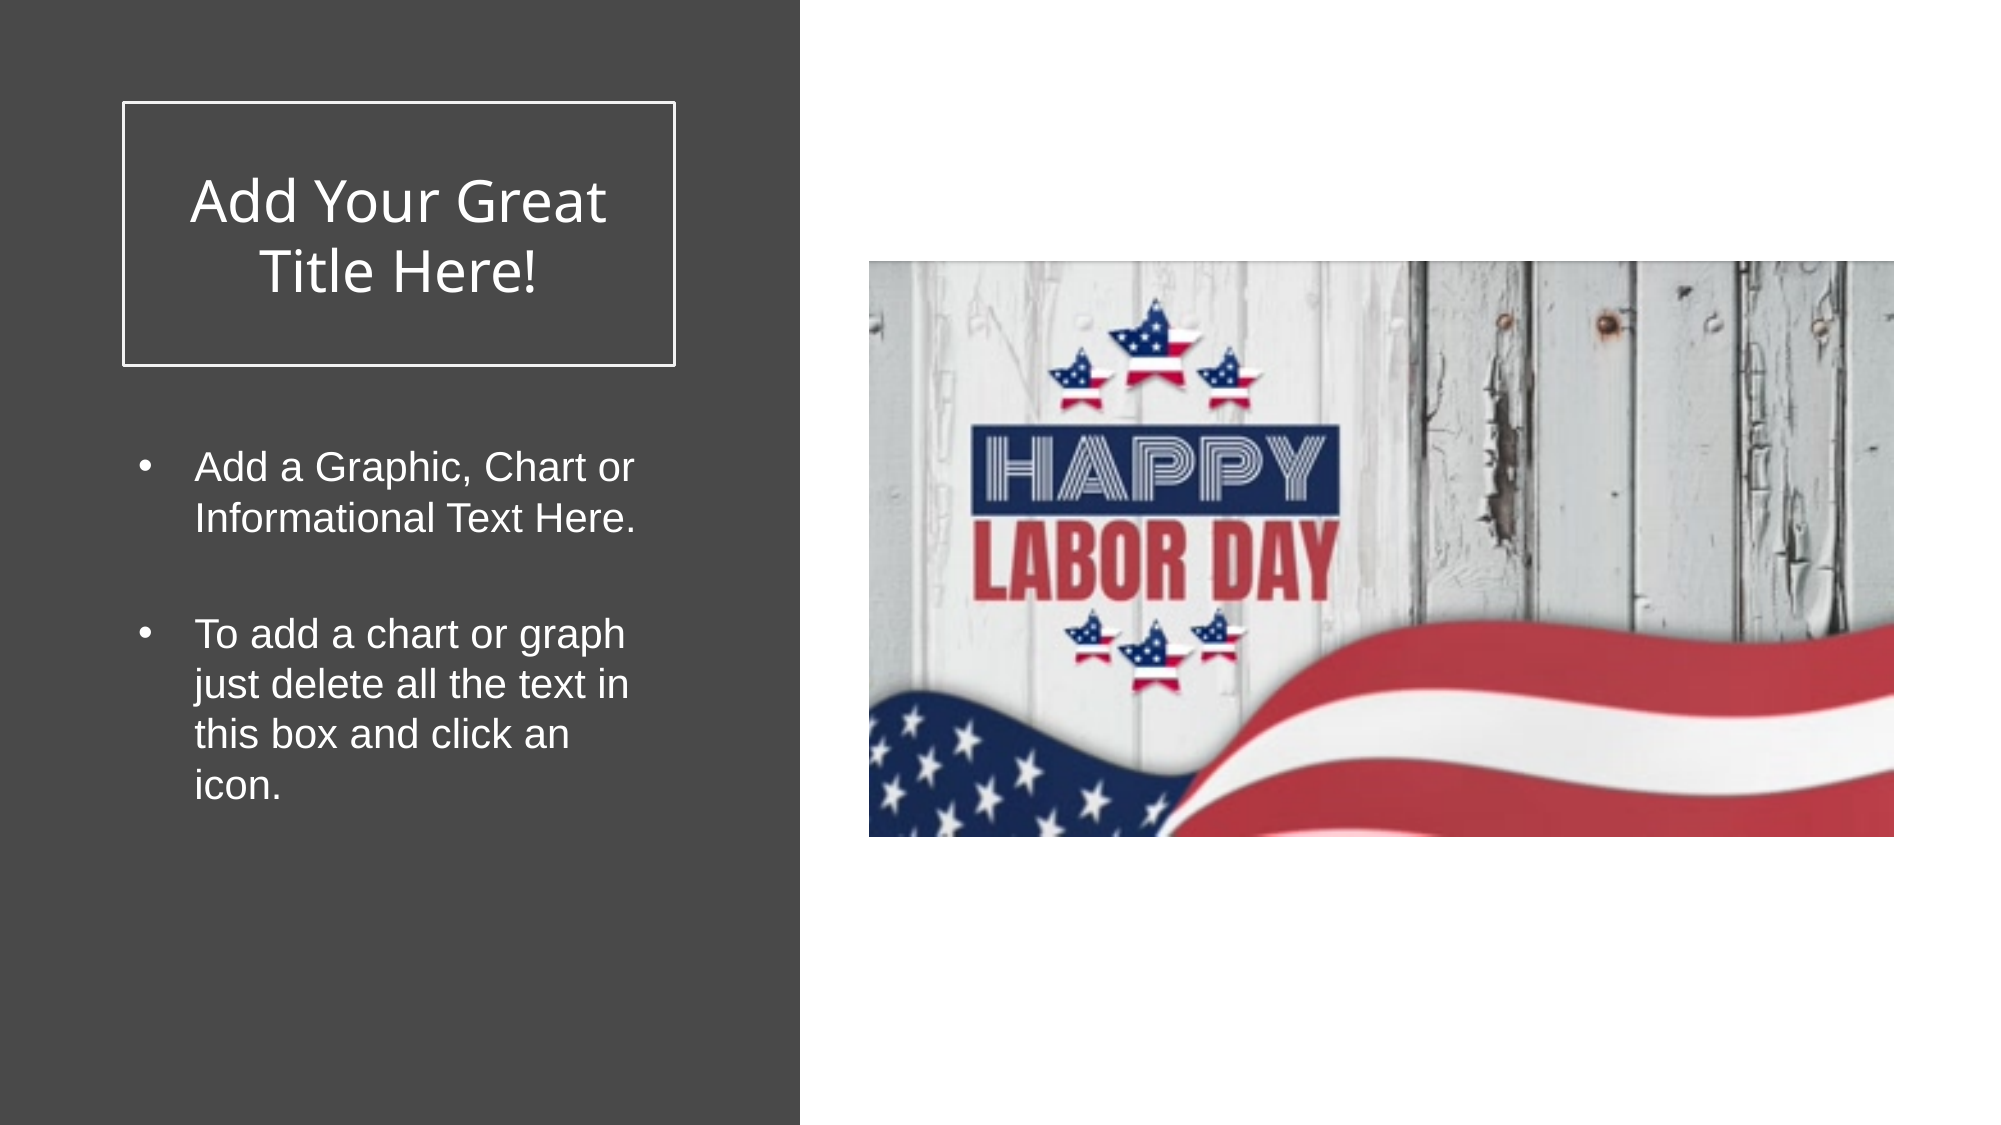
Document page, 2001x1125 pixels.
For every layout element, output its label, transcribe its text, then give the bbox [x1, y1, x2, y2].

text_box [868, 260, 1895, 838]
text_box Add Your Great Title Here! [123, 102, 675, 366]
text_box Add a Graphic, Chart or Informational Text Here. To add a chart or graph just delete all the text in this box and click an icon. [123, 432, 675, 993]
text_box [0, 0, 802, 1125]
